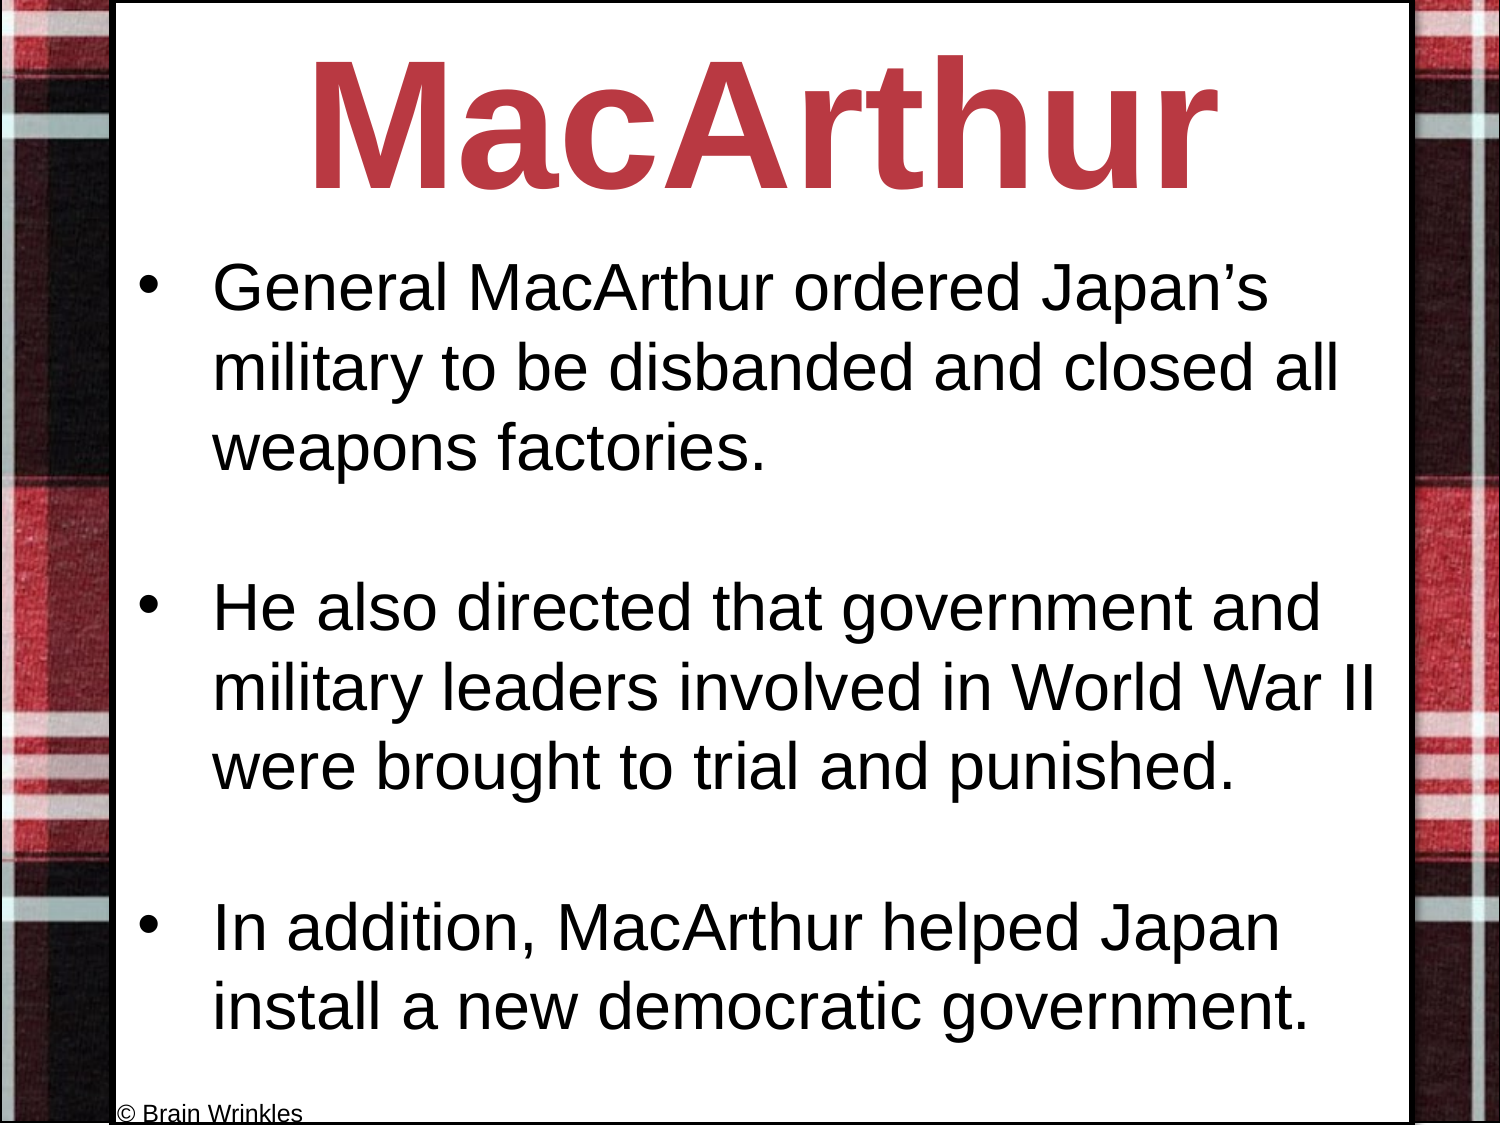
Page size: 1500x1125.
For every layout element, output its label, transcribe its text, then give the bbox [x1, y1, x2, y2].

text_box MacArthur [189, 0, 1336, 234]
text_box [1420, 0, 1500, 1123]
text_box © Brain Wrinkles [101, 1090, 538, 1125]
text_box [112, 0, 1413, 1125]
text_box [0, 0, 112, 1123]
text_box General MacArthur ordered Japan’s military to be disbanded and closed all weapons factories. He also directed that government and military leaders involved in World War II were brought to trial and punished. In addition, MacArthur helped Japan install a new democratic government. [122, 236, 1402, 1125]
